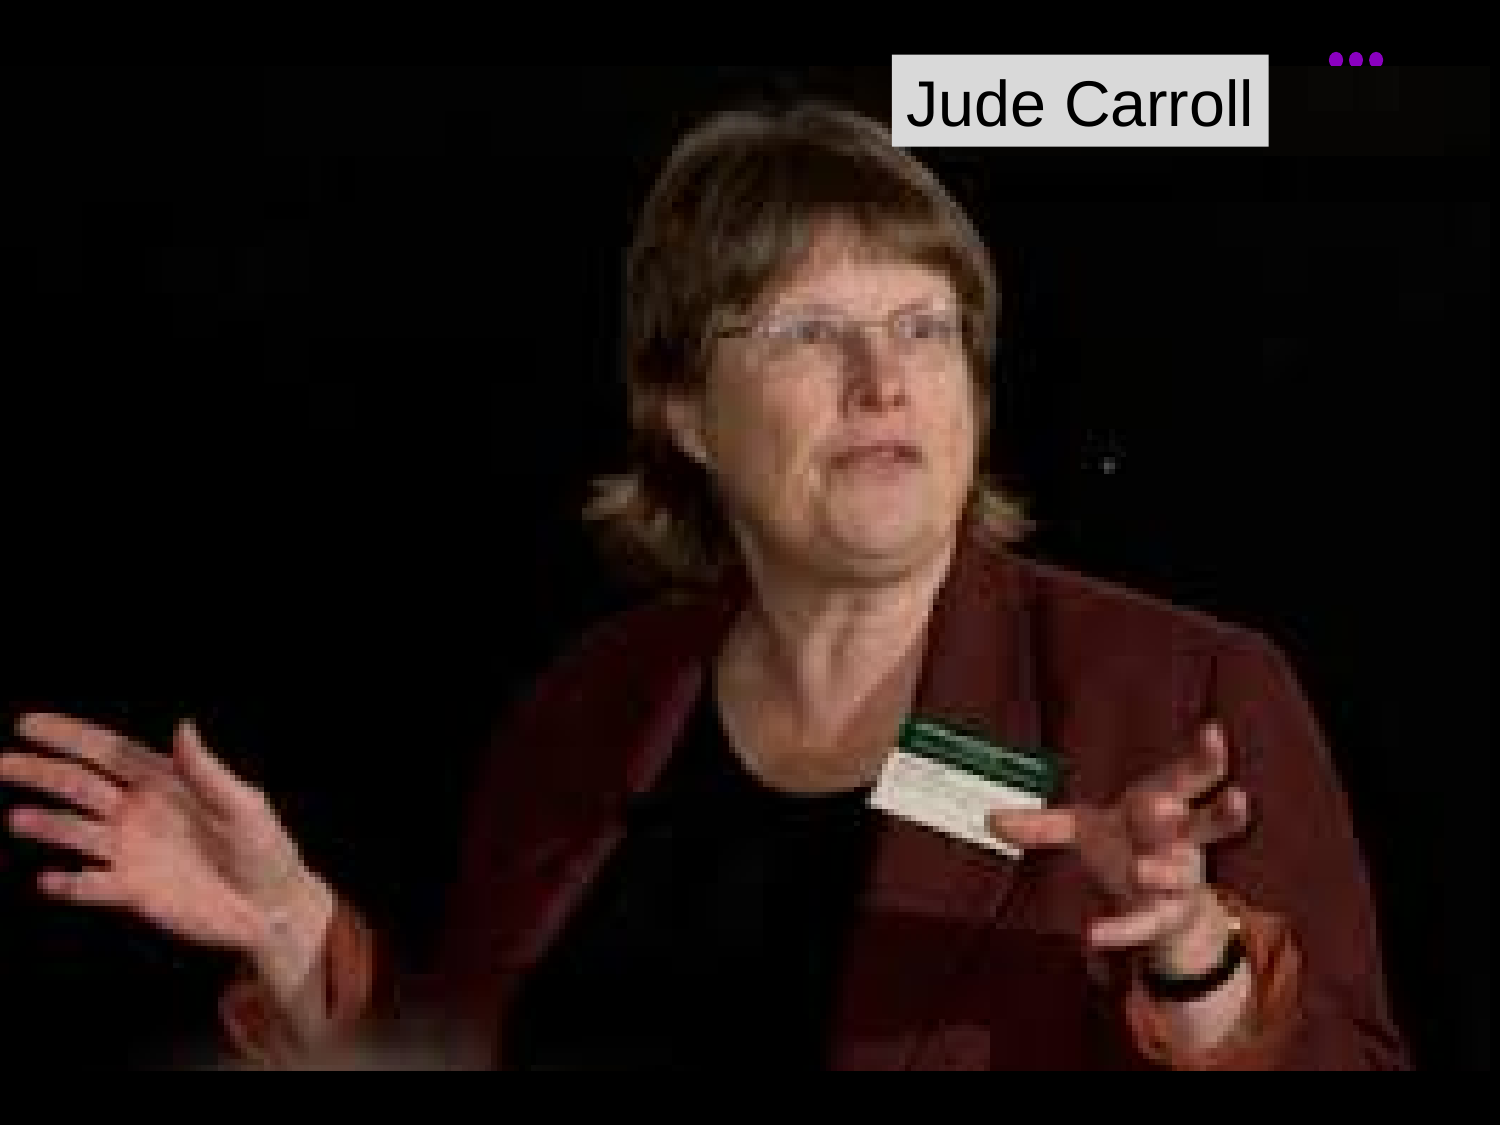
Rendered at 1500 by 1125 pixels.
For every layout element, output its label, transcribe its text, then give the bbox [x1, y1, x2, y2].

picture [0, 66, 1491, 1071]
text_box Jude Carroll [891, 54, 1269, 64]
